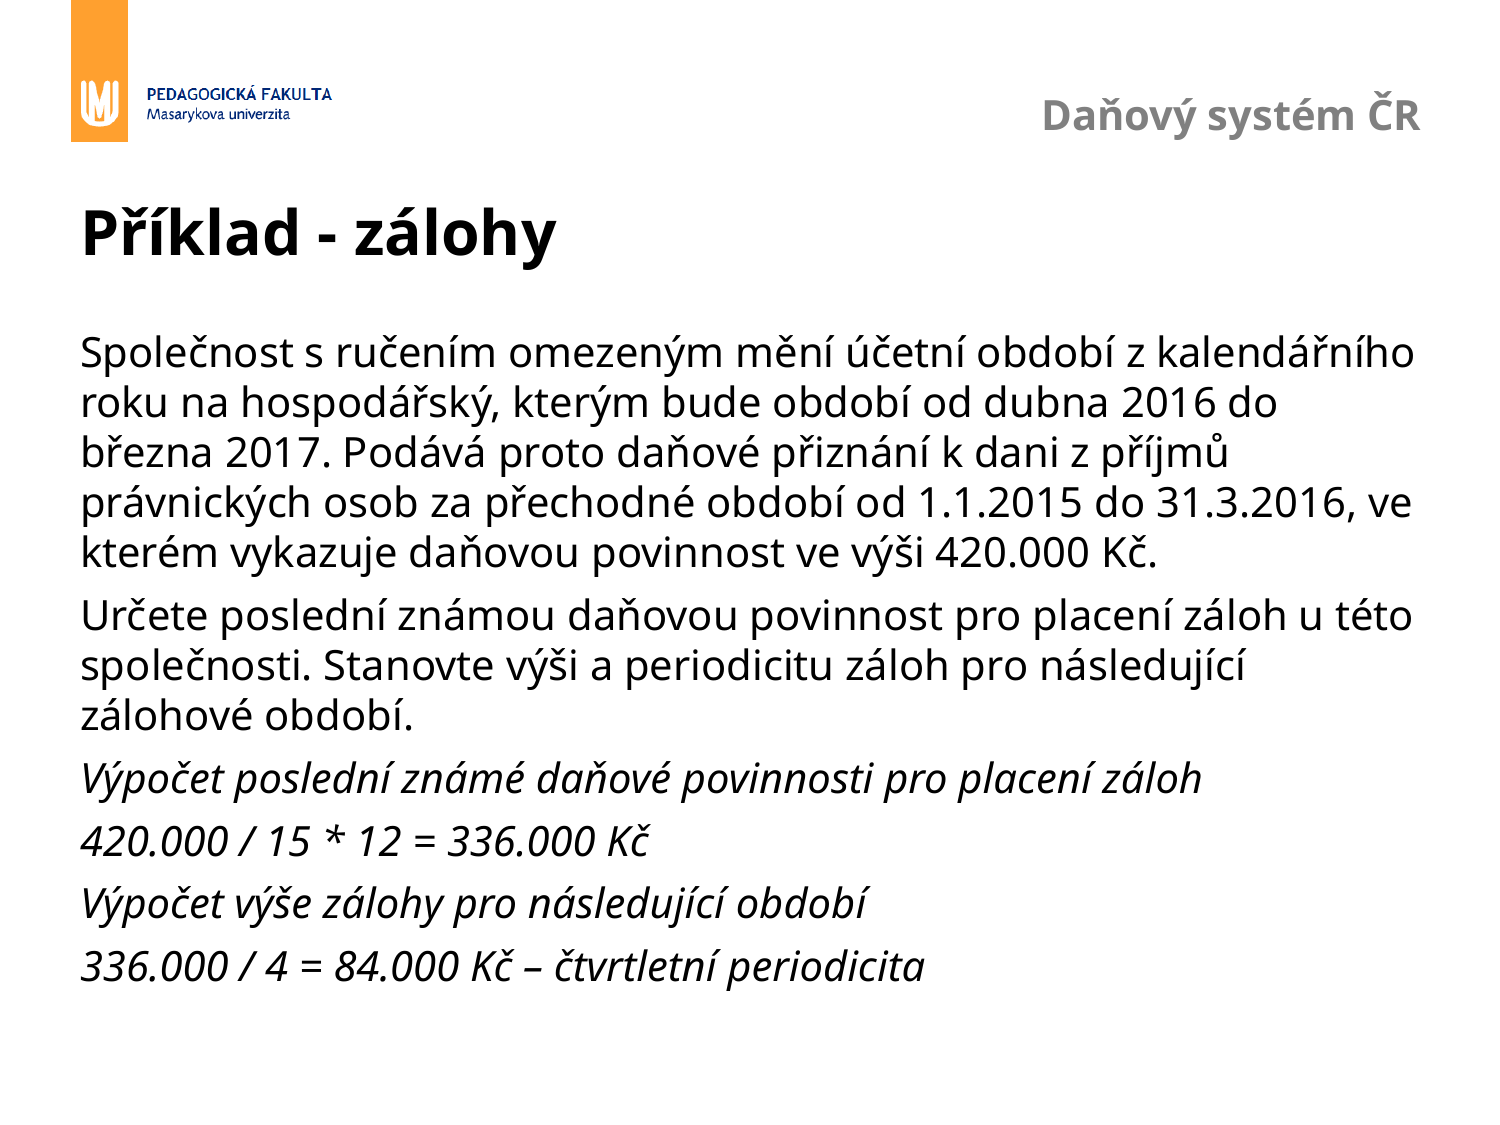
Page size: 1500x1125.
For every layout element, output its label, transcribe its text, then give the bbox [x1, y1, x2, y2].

text_box Příklad - zálohy [64, 171, 1436, 290]
text_box Daňový systém ČR [491, 30, 1437, 149]
text_box Společnost s ručením omezeným mění účetní období z kalendářního roku na hospodářský, kterým bude období od dubna 2016 do března 2017. Podává proto daňové přiznání k dani z příjmů právnických osob za přechodné období od 1.1.2015 do 31.3.2016, ve kterém vykazuje daňovou povinnost ve výši 420.000 Kč. Určete poslední známou daňovou povinnost pro placení záloh u této společnosti. Stanovte výši a periodicitu záloh pro následující zálohové období. Výpočet poslední známé daňové povinnosti pro placení záloh 420.000 / 15 * 12 = 336.000 Kč Výpočet výše zálohy pro následující období 336.000 / 4 = 84.000 Kč – čtvrtletní periodicita [64, 318, 1436, 1125]
picture [0, 0, 381, 148]
